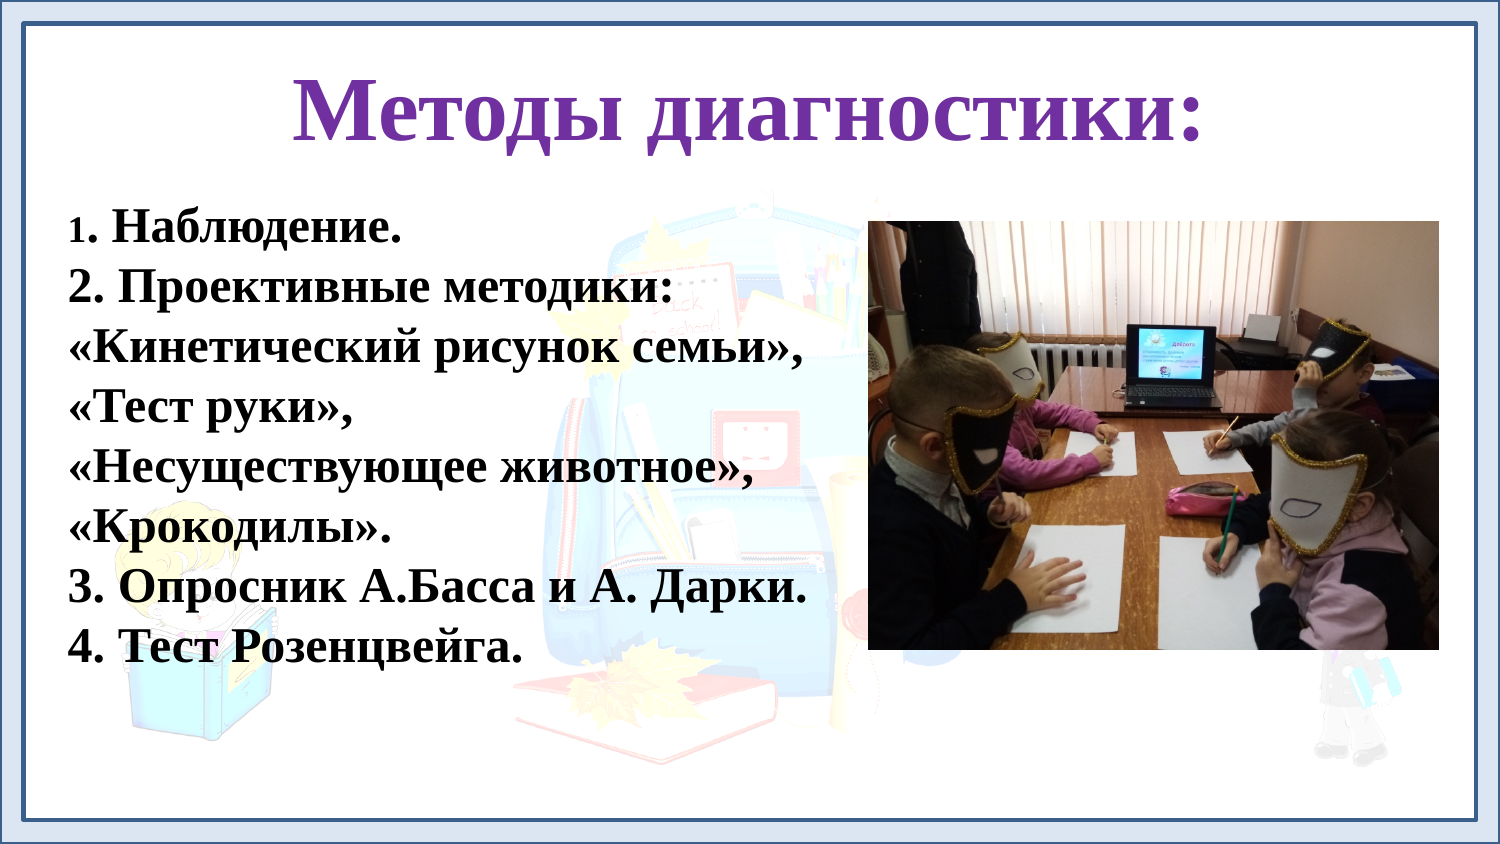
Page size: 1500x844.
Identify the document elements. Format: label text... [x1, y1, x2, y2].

picture [867, 221, 1439, 650]
text_box 1. Наблюдение. 2. Проективные методики: «Кинетический рисунок семьи», «Тест руки», «Несуществующее животное», «Крокодилы». 3. Опросник А.Басса и А. Дарки. 4. Тест Розенцвейга. [53, 185, 857, 681]
title Методы диагностики: [75, 33, 1425, 175]
